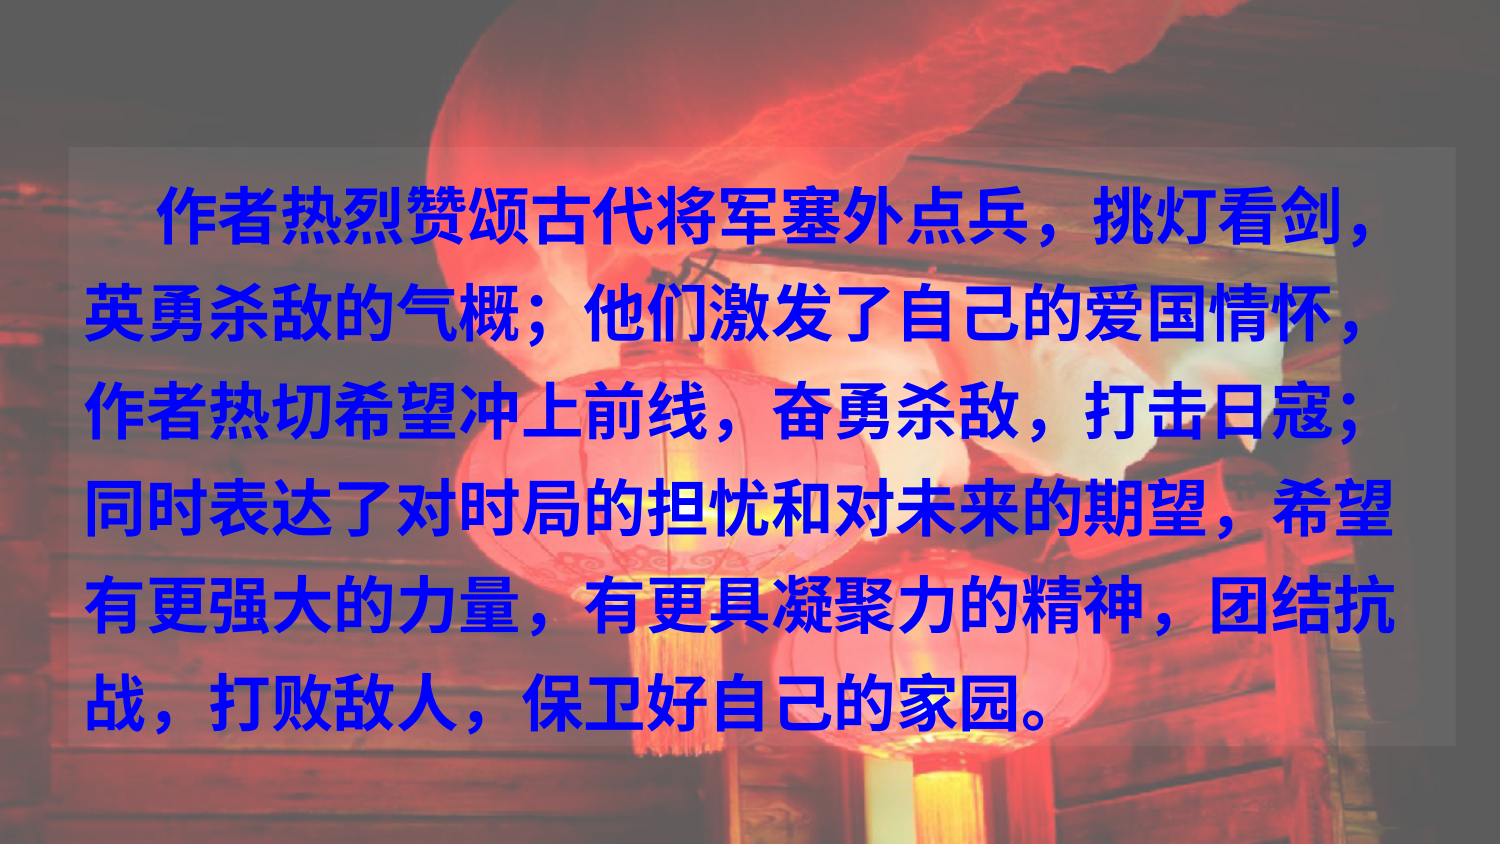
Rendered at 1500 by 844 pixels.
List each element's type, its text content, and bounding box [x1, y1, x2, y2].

text_box 作者热烈赞颂古代将军塞外点兵，挑灯看剑，英勇杀敌的气概；他们激发了自己的爱国情怀，作者热切希望冲上前线，奋勇杀敌，打击日寇；同时表达了对时局的担忧和对未来的期望，希望有更强大的力量，有更具凝聚力的精神，团结抗战，打败敌人，保卫好自己的家园。 [68, 147, 1456, 747]
